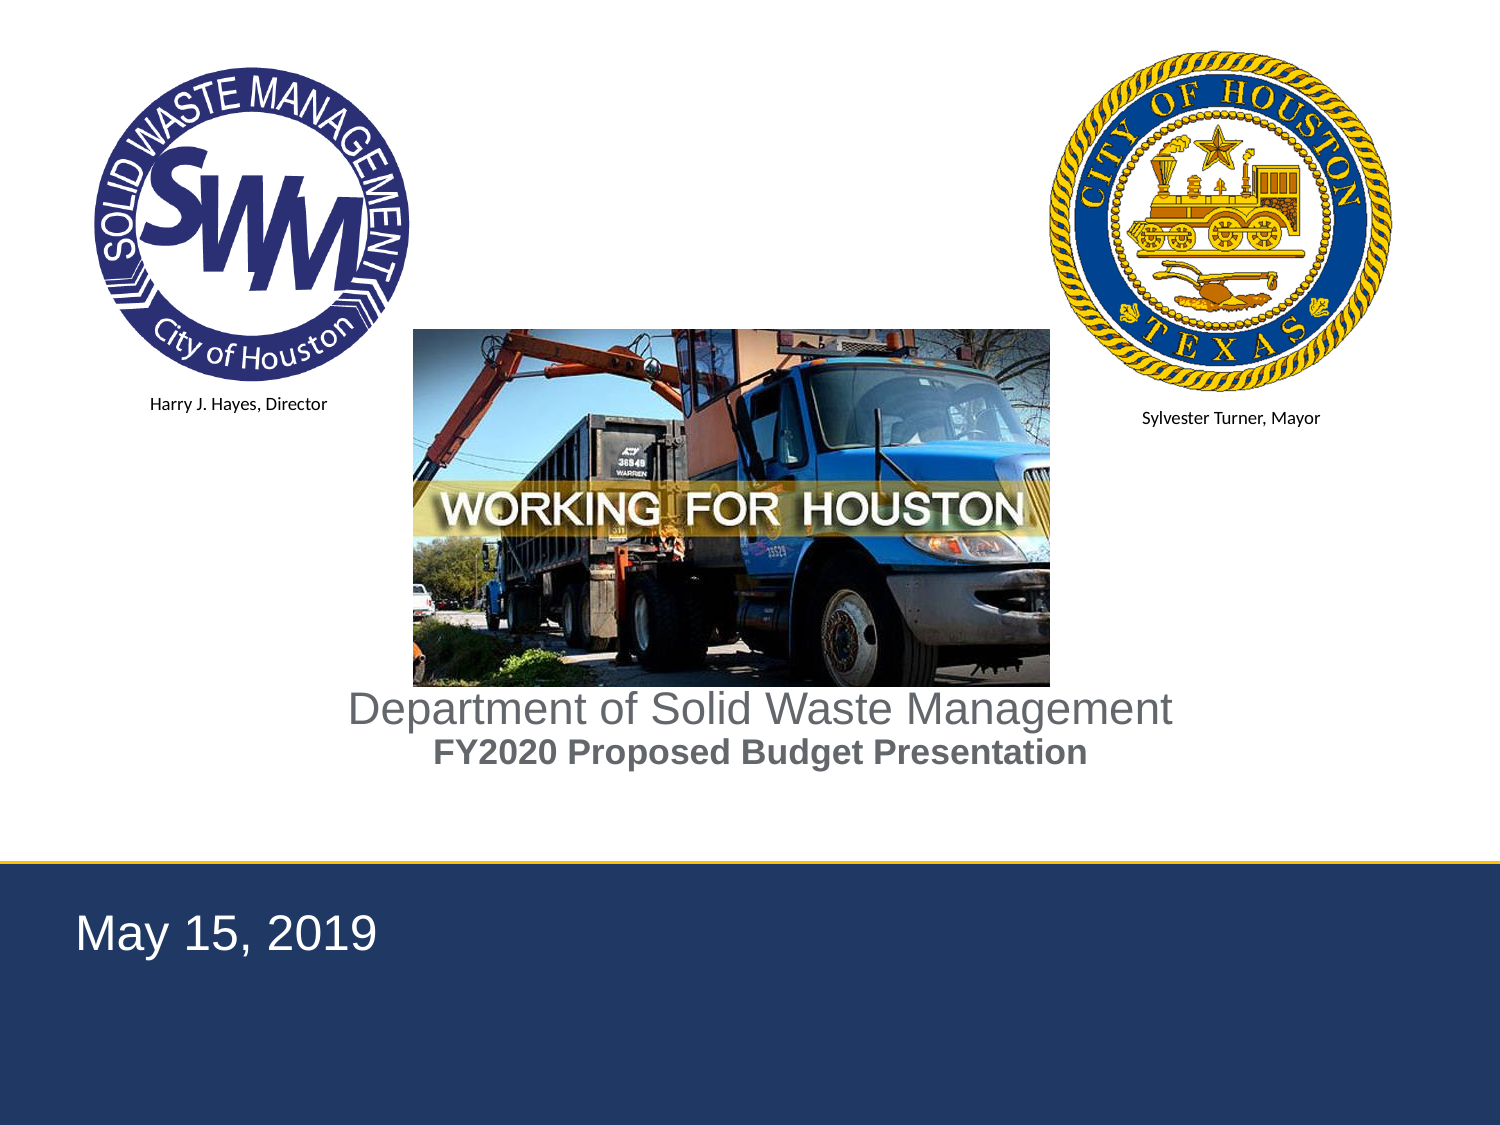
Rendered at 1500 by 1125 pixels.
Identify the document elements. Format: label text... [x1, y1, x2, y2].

picture [90, 63, 412, 385]
subtitle May 15, 2019 [75, 907, 1415, 1103]
title Department of Solid Waste Management FY2020 Proposed Budget Presentation [91, 635, 1431, 855]
text_box Harry J. Hayes, Director [135, 385, 343, 422]
picture [413, 48, 1402, 687]
text_box Sylvester Turner, Mayor [1127, 398, 1336, 436]
